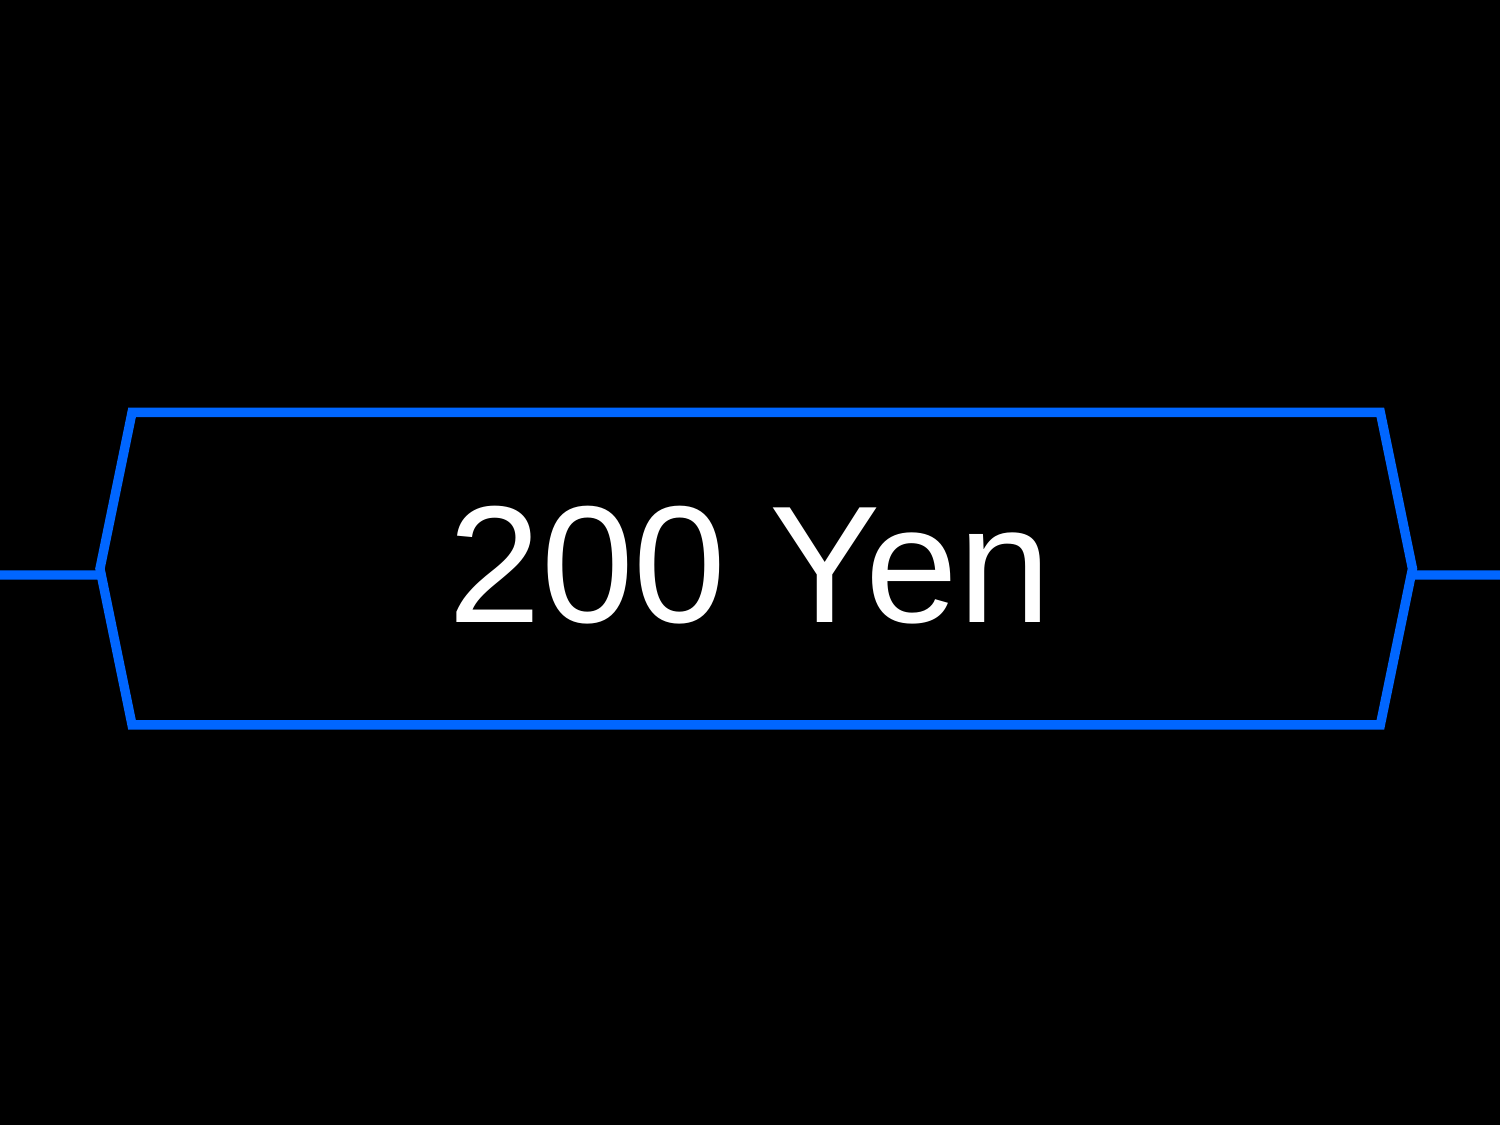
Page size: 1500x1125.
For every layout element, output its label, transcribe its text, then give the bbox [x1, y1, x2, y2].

text_box [116, 412, 1413, 725]
title 200 Yen [112, 462, 1388, 650]
text_box [99, 510, 112, 628]
